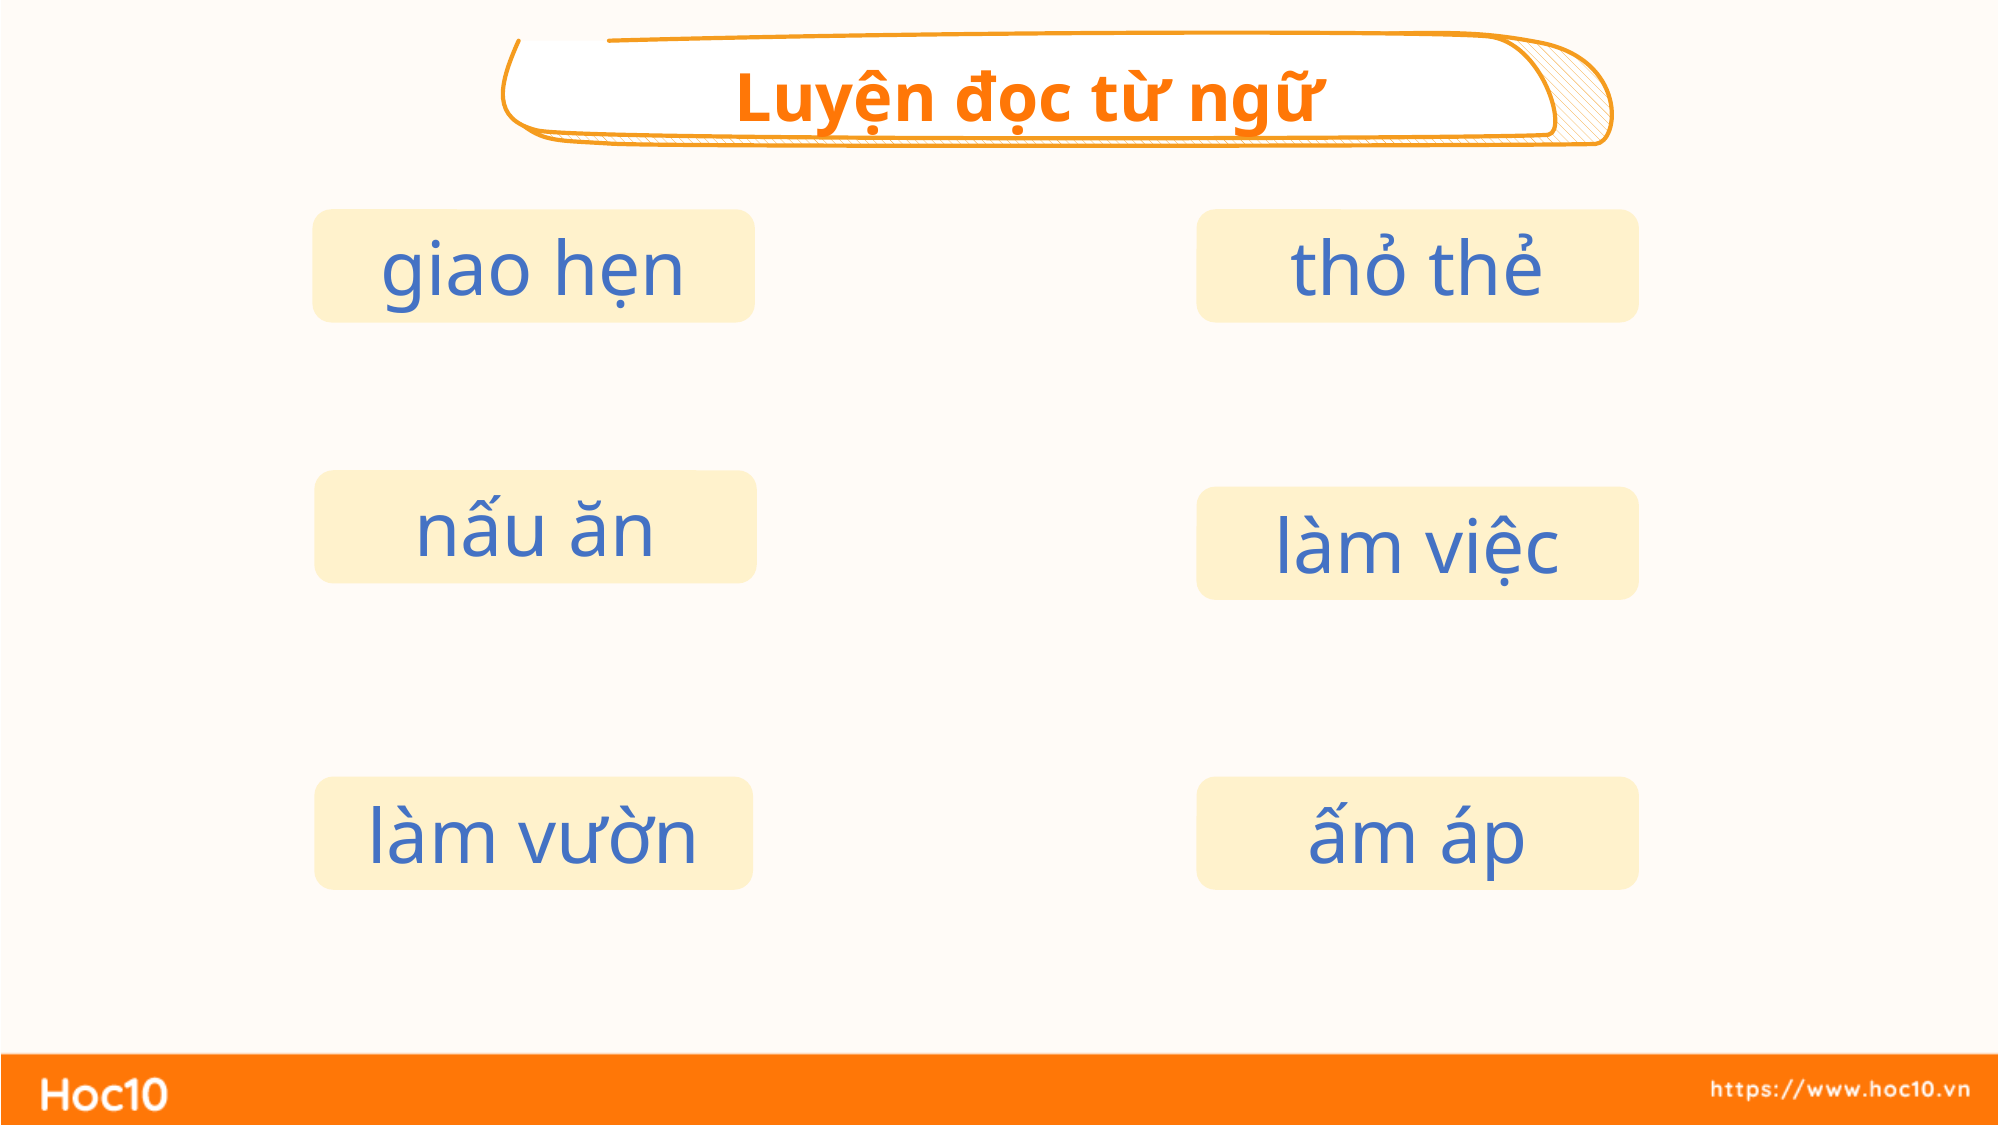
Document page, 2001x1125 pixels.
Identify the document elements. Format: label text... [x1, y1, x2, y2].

text_box thỏ thẻ [1195, 208, 1640, 324]
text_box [502, 26, 1612, 146]
text_box làm việc [1195, 485, 1640, 601]
text_box làm vườn [313, 775, 755, 891]
text_box ấm áp [1195, 775, 1640, 891]
text_box nấu ăn [313, 469, 758, 585]
text_box giao hẹn [311, 208, 756, 324]
picture [1, 0, 1998, 1125]
